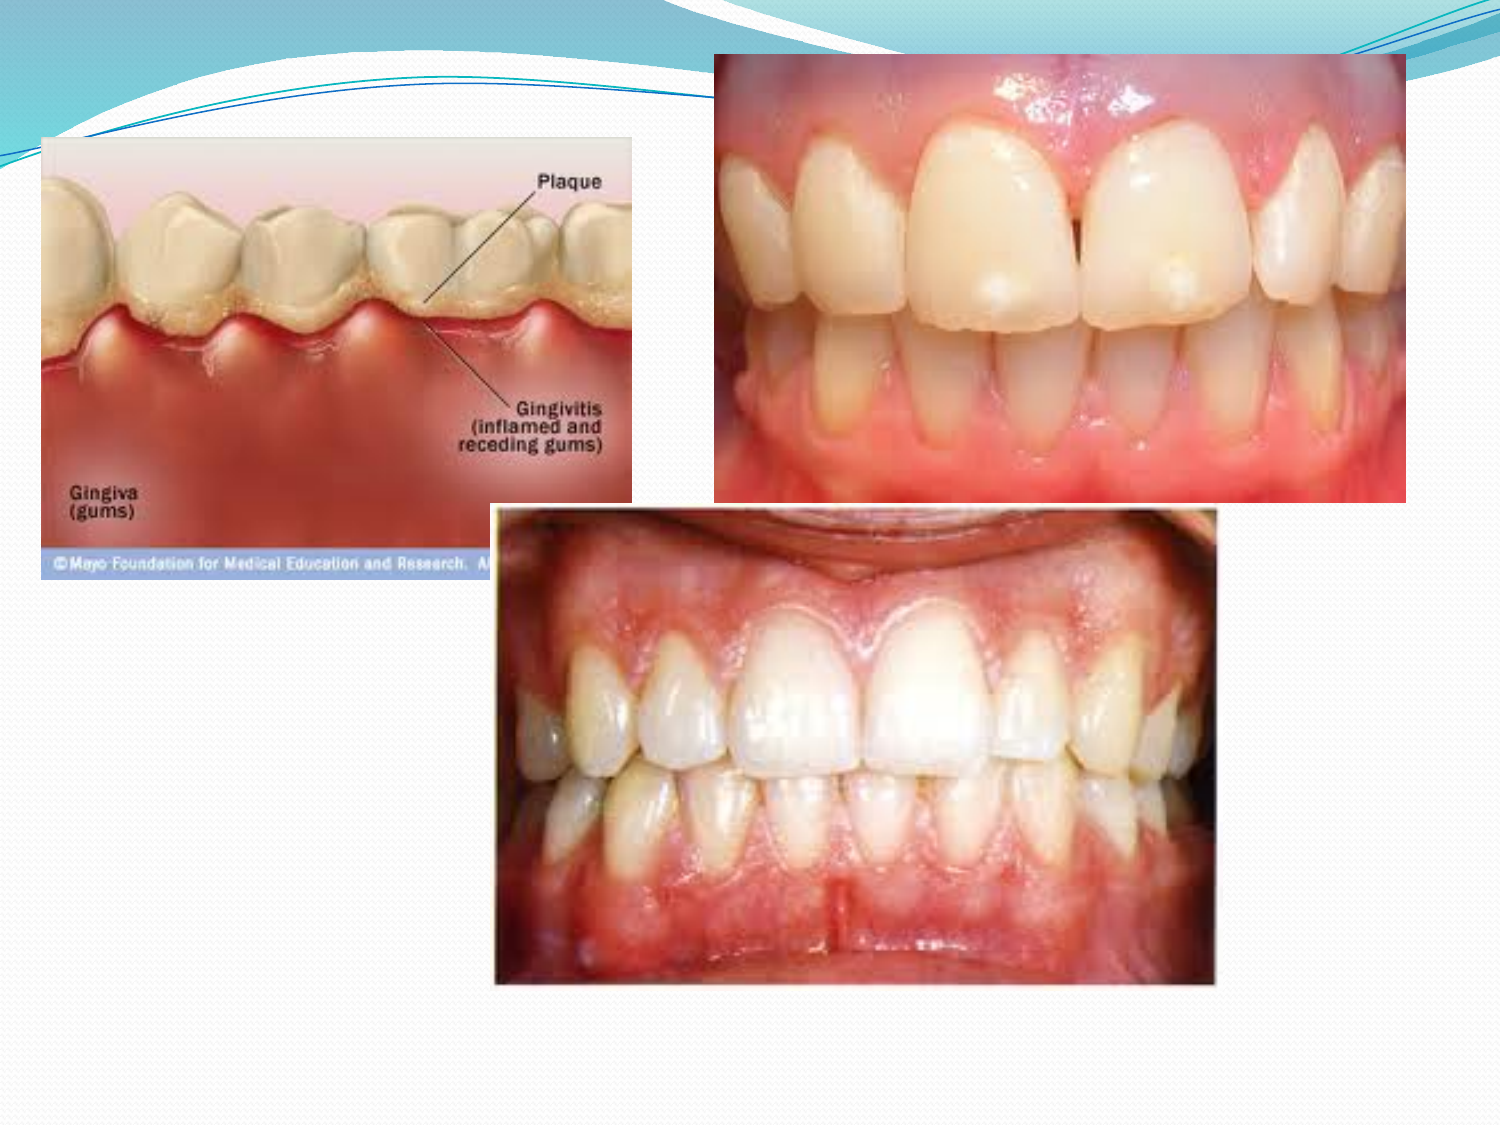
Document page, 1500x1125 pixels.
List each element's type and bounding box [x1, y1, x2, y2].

picture [489, 54, 1406, 992]
list [41, 136, 633, 580]
